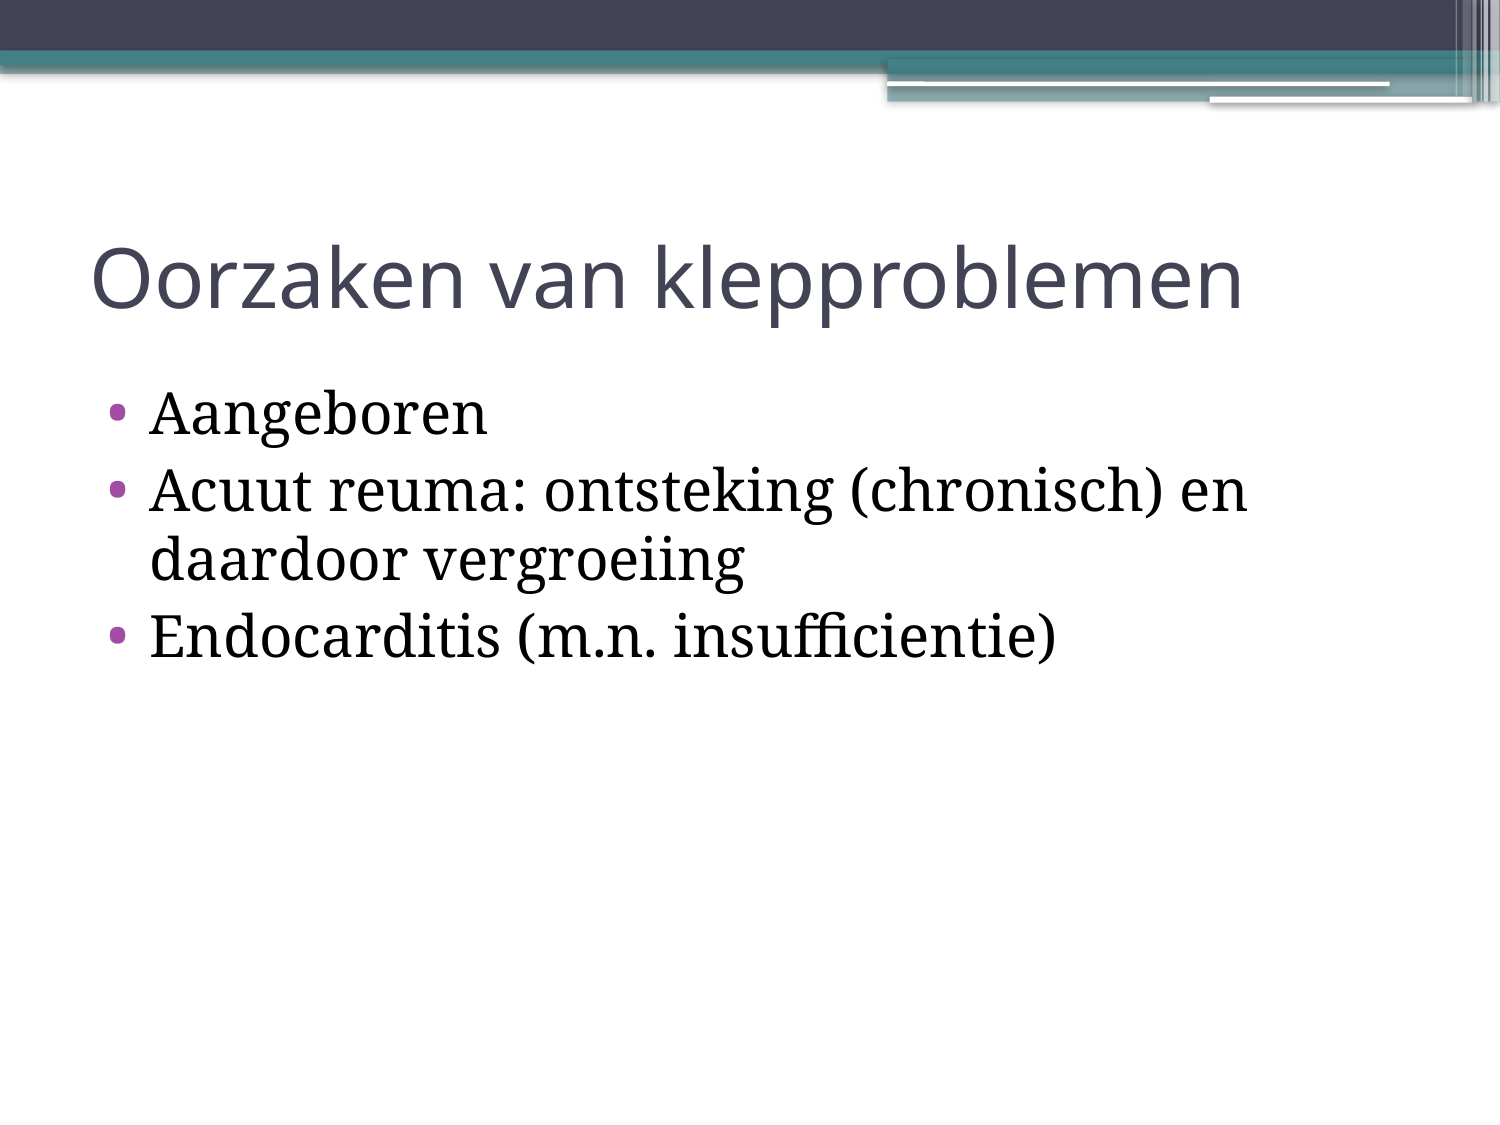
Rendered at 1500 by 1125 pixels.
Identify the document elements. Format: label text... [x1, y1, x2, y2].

title Oorzaken van klepproblemen [75, 187, 1425, 363]
list Aangeboren Acuut reuma: ontsteking (chronisch) en daardoor vergroeiing Endocarditis (m.n. insufficientie) [75, 368, 1425, 1079]
